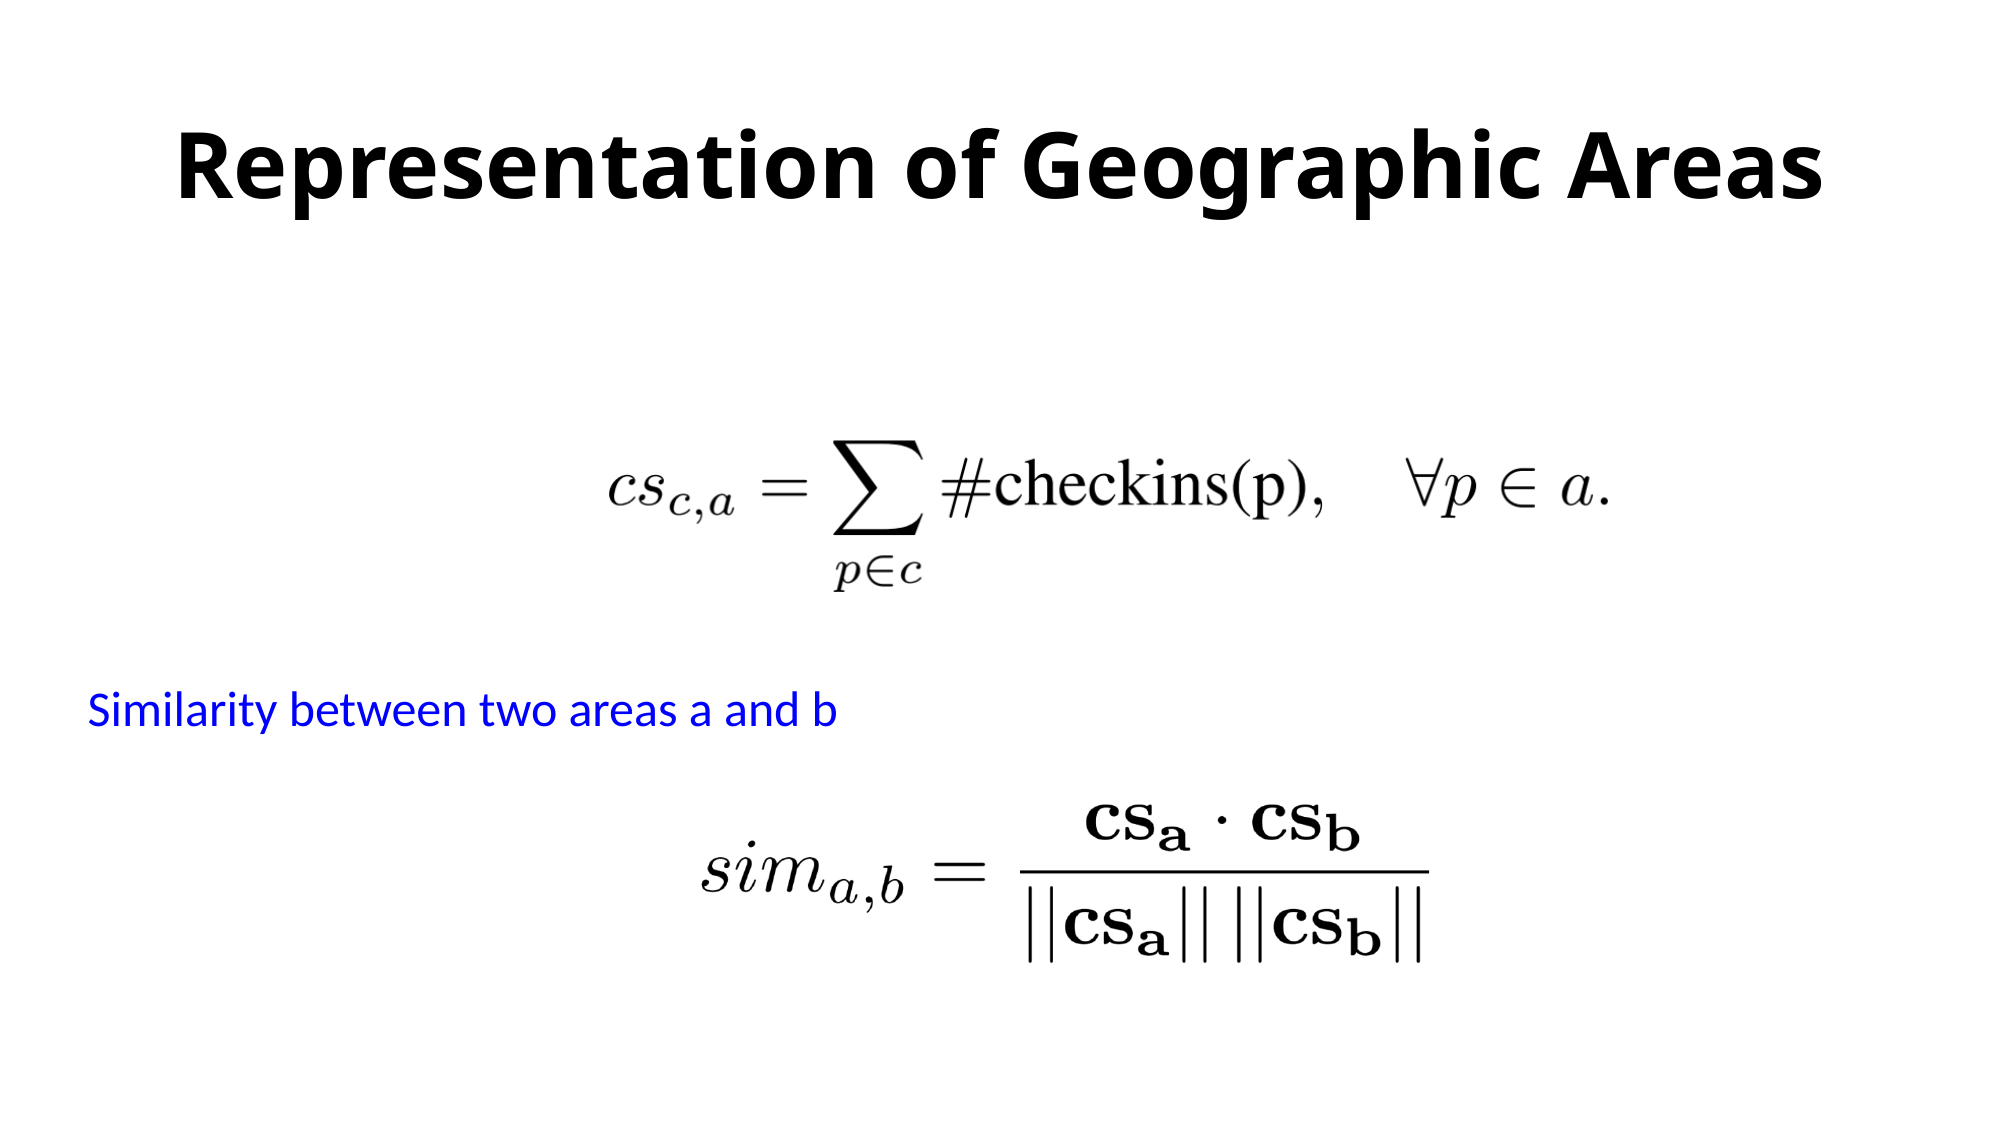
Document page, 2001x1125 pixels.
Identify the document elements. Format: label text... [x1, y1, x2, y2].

picture [605, 413, 1610, 595]
text_box Similarity between two areas a and b [72, 668, 876, 744]
picture [694, 787, 1432, 978]
title Representation of Geographic Areas [137, 59, 1863, 278]
